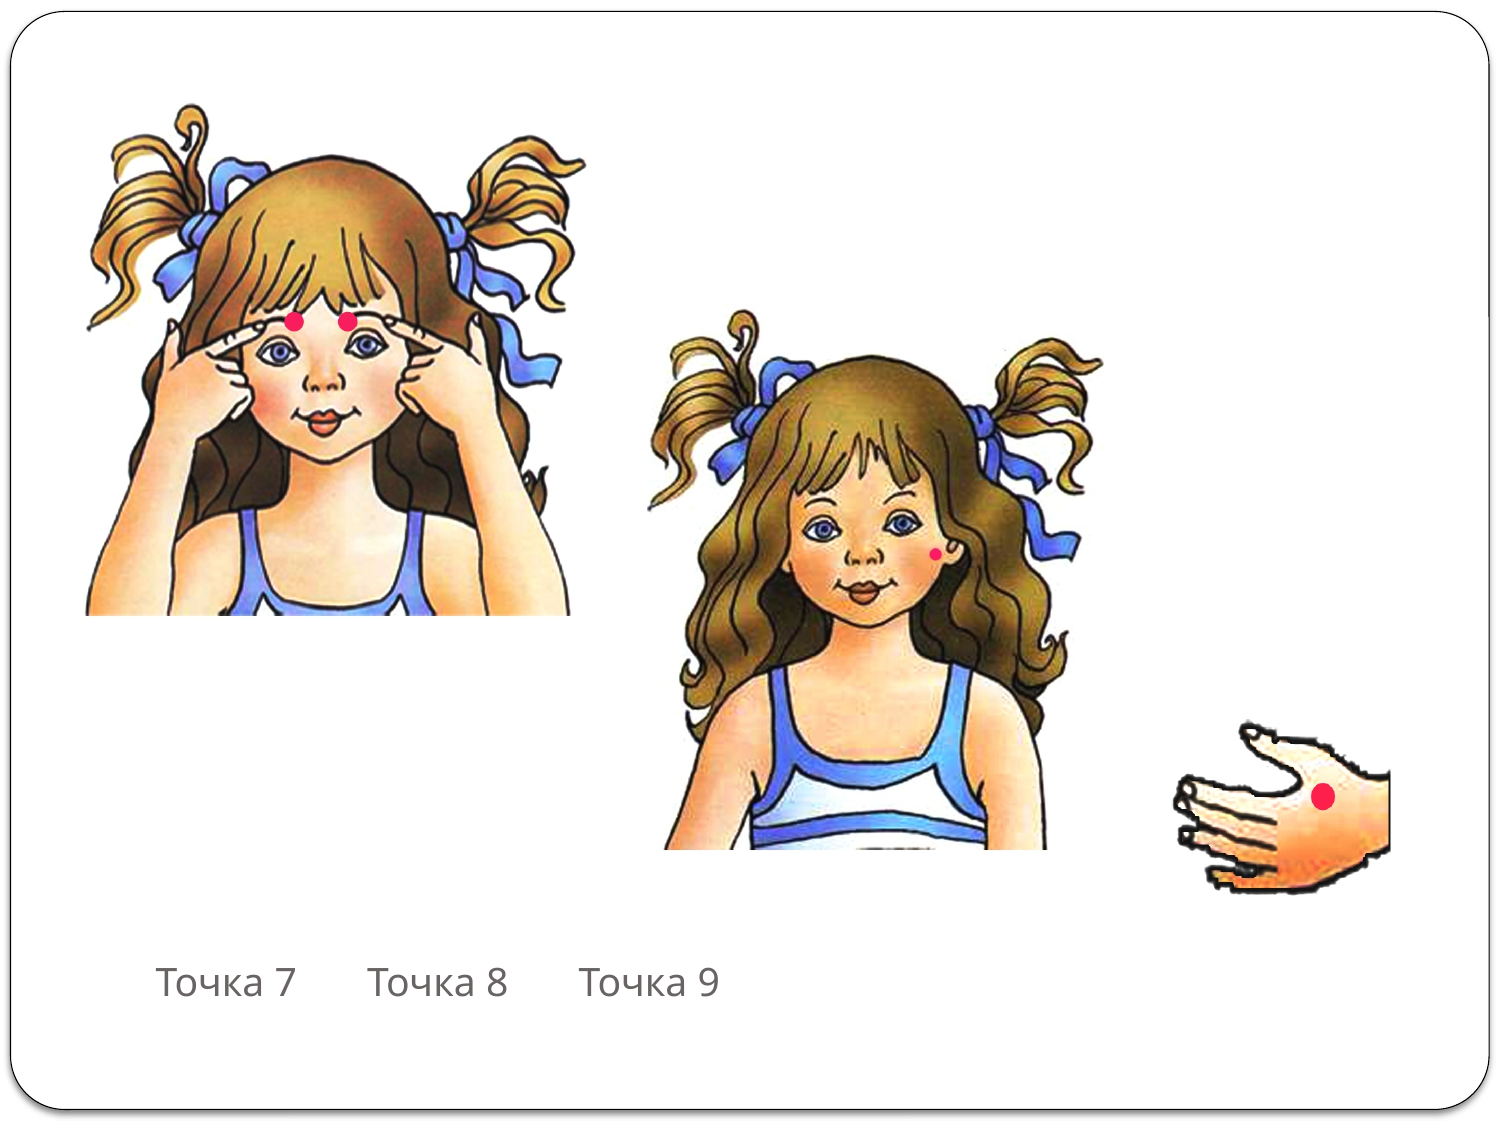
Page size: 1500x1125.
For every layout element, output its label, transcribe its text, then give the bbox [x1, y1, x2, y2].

picture [1115, 702, 1419, 925]
picture [82, 75, 587, 626]
picture [647, 304, 1105, 861]
title Точка 7 Точка 8 Точка 9 [70, 902, 1430, 1020]
